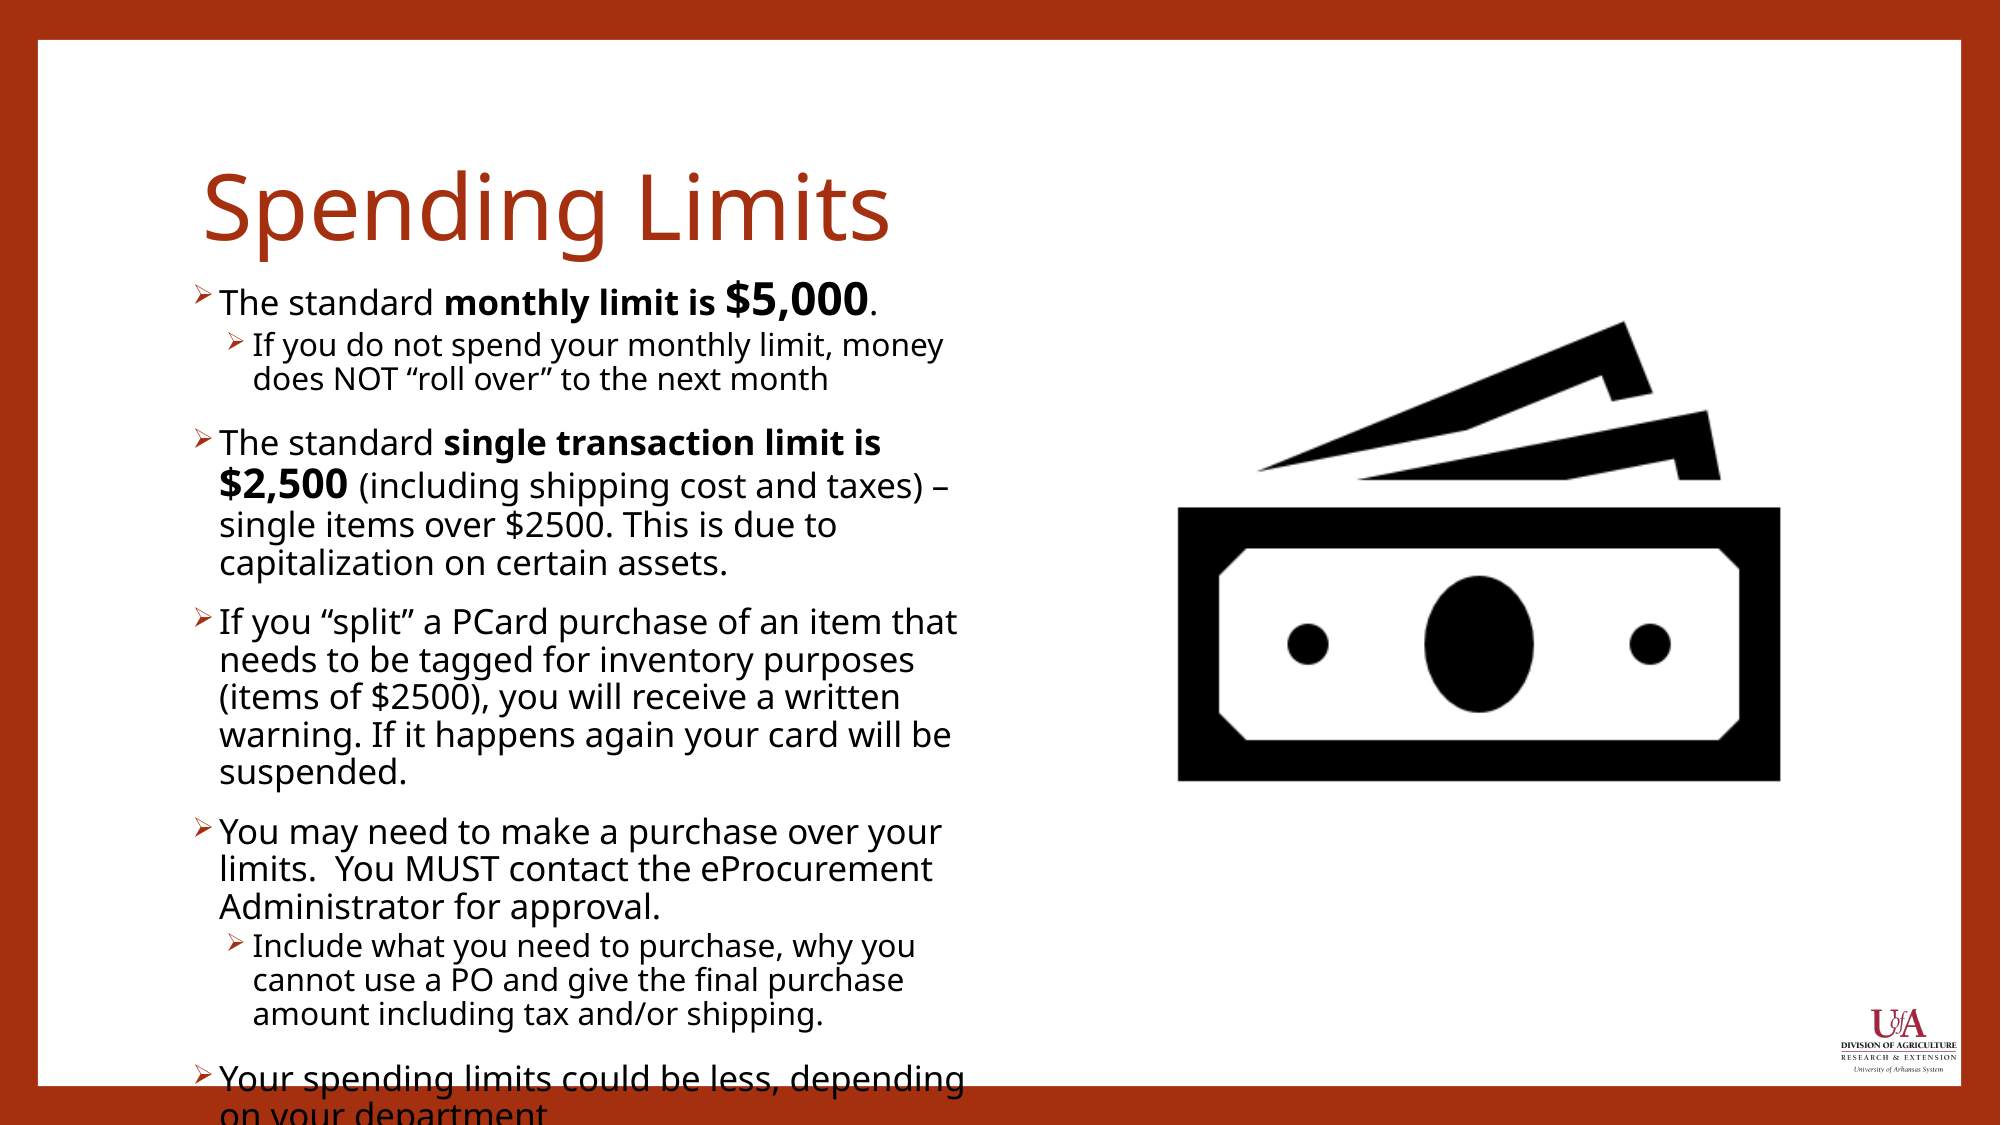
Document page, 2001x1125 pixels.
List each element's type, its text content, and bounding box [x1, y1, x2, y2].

picture [1838, 1005, 1960, 1076]
title Spending Limits [187, 99, 1808, 323]
list The standard monthly limit is $5,000. If you do not spend your monthly limit, money does NOT “roll over” to the next month The standard single transaction limit is $2,500 (including shipping cost and taxes) – single items over $2500. This is due to capitalization on certain assets. If you “split” a PCard purchase of an item that needs to be tagged for inventory purposes (items of $2500), you will receive a written warning. If it happens again your card will be suspended. You may need to make a purchase over your limits. You MUST contact the eProcurement Administrator for approval. Include what you need to purchase, why you cannot use a PO and give the final purchase amount including tax and/or shipping. Your spending limits could be less, depending on your department [170, 268, 998, 1125]
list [1151, 234, 1808, 891]
